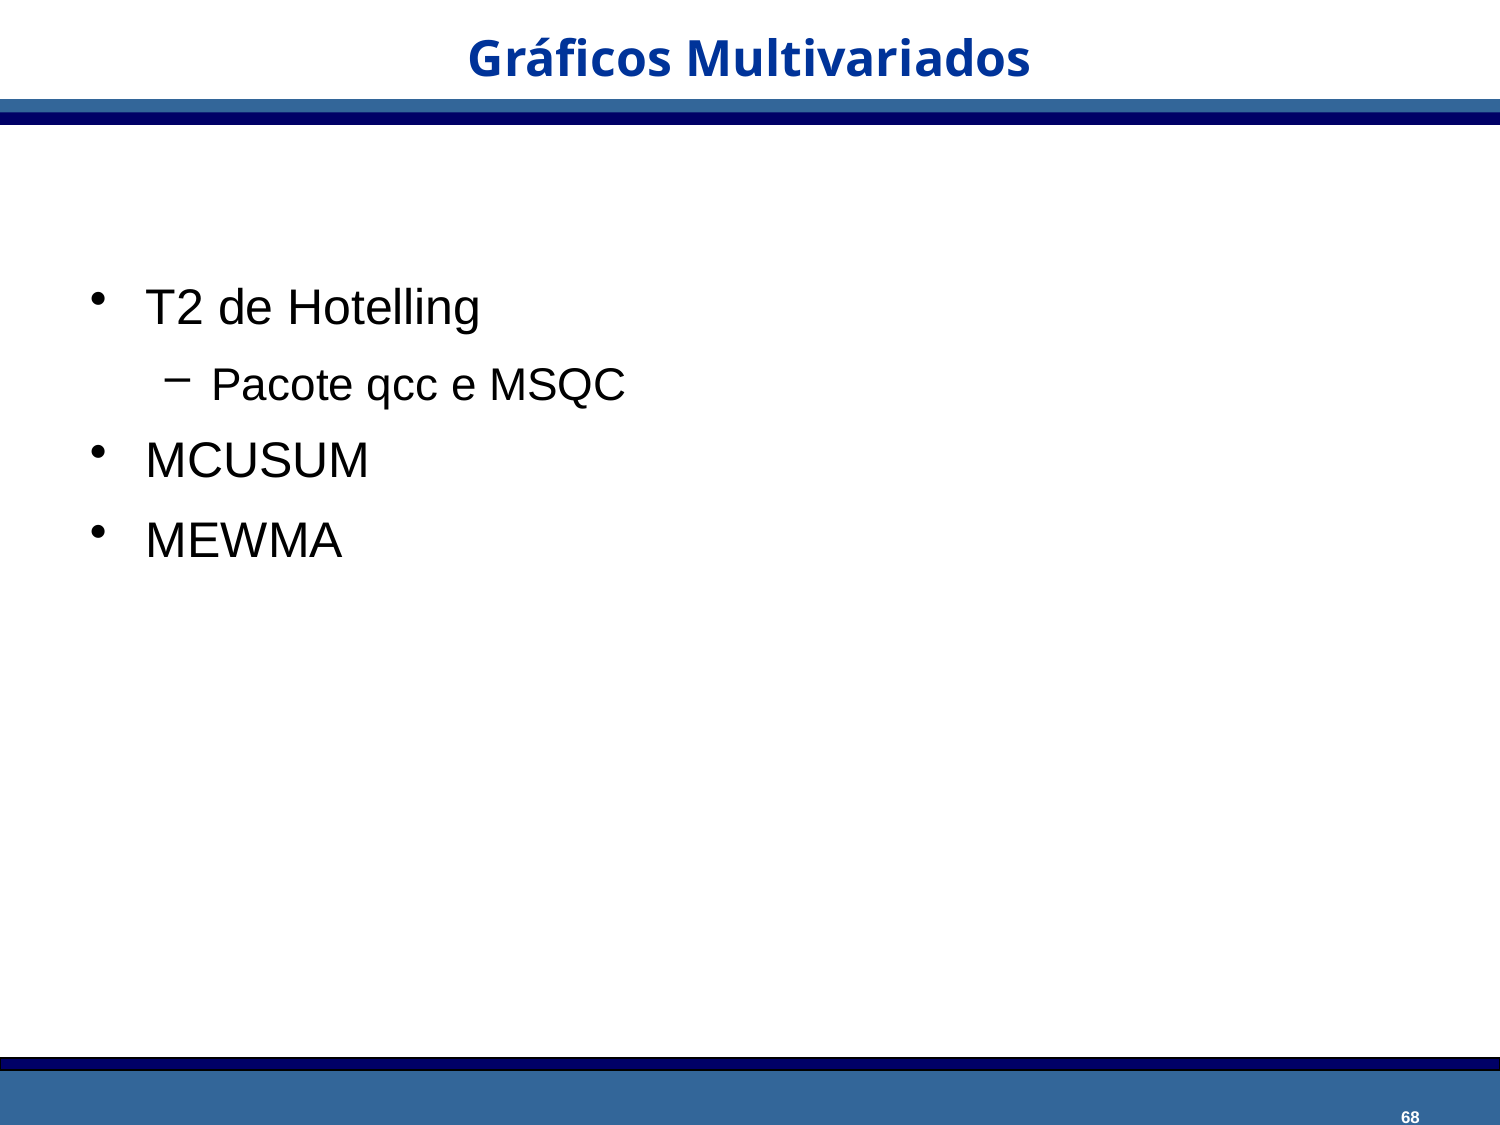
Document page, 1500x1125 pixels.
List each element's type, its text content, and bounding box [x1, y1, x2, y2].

list T2 de Hotelling Pacote qcc e MSQC MCUSUM MEWMA [75, 267, 1425, 1005]
slide_number 68 [1084, 1079, 1436, 1116]
title Gráficos Multivariados [75, 19, 1425, 95]
